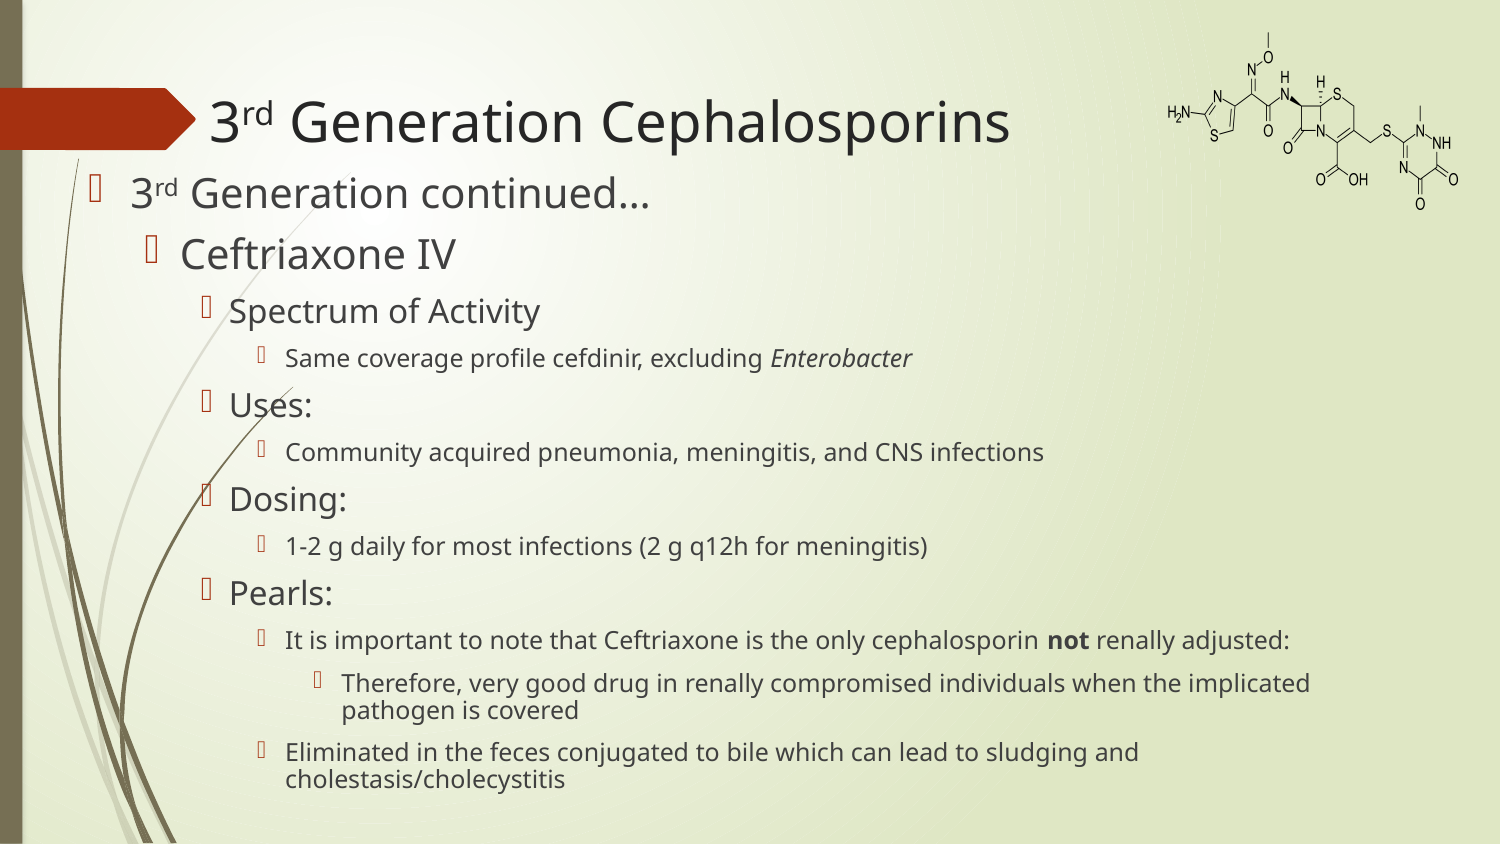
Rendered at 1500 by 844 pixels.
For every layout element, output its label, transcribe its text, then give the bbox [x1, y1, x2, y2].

list 3rd Generation continued… Ceftriaxone IV Spectrum of Activity Same coverage profile cefdinir, excluding Enterobacter Uses: Community acquired pneumonia, meningitis, and CNS infections Dosing: 1-2 g daily for most infections (2 g q12h for meningitis) Pearls: It is important to note that Ceftriaxone is the only cephalosporin not renally adjusted: Therefore, very good drug in renally compromised individuals when the implicated pathogen is covered Eliminated in the feces conjugated to bile which can lead to sludging and cholestasis/cholecystitis [73, 165, 1431, 798]
picture [1165, 28, 1462, 215]
title 3rd Generation Cephalosporins [194, 78, 1076, 165]
